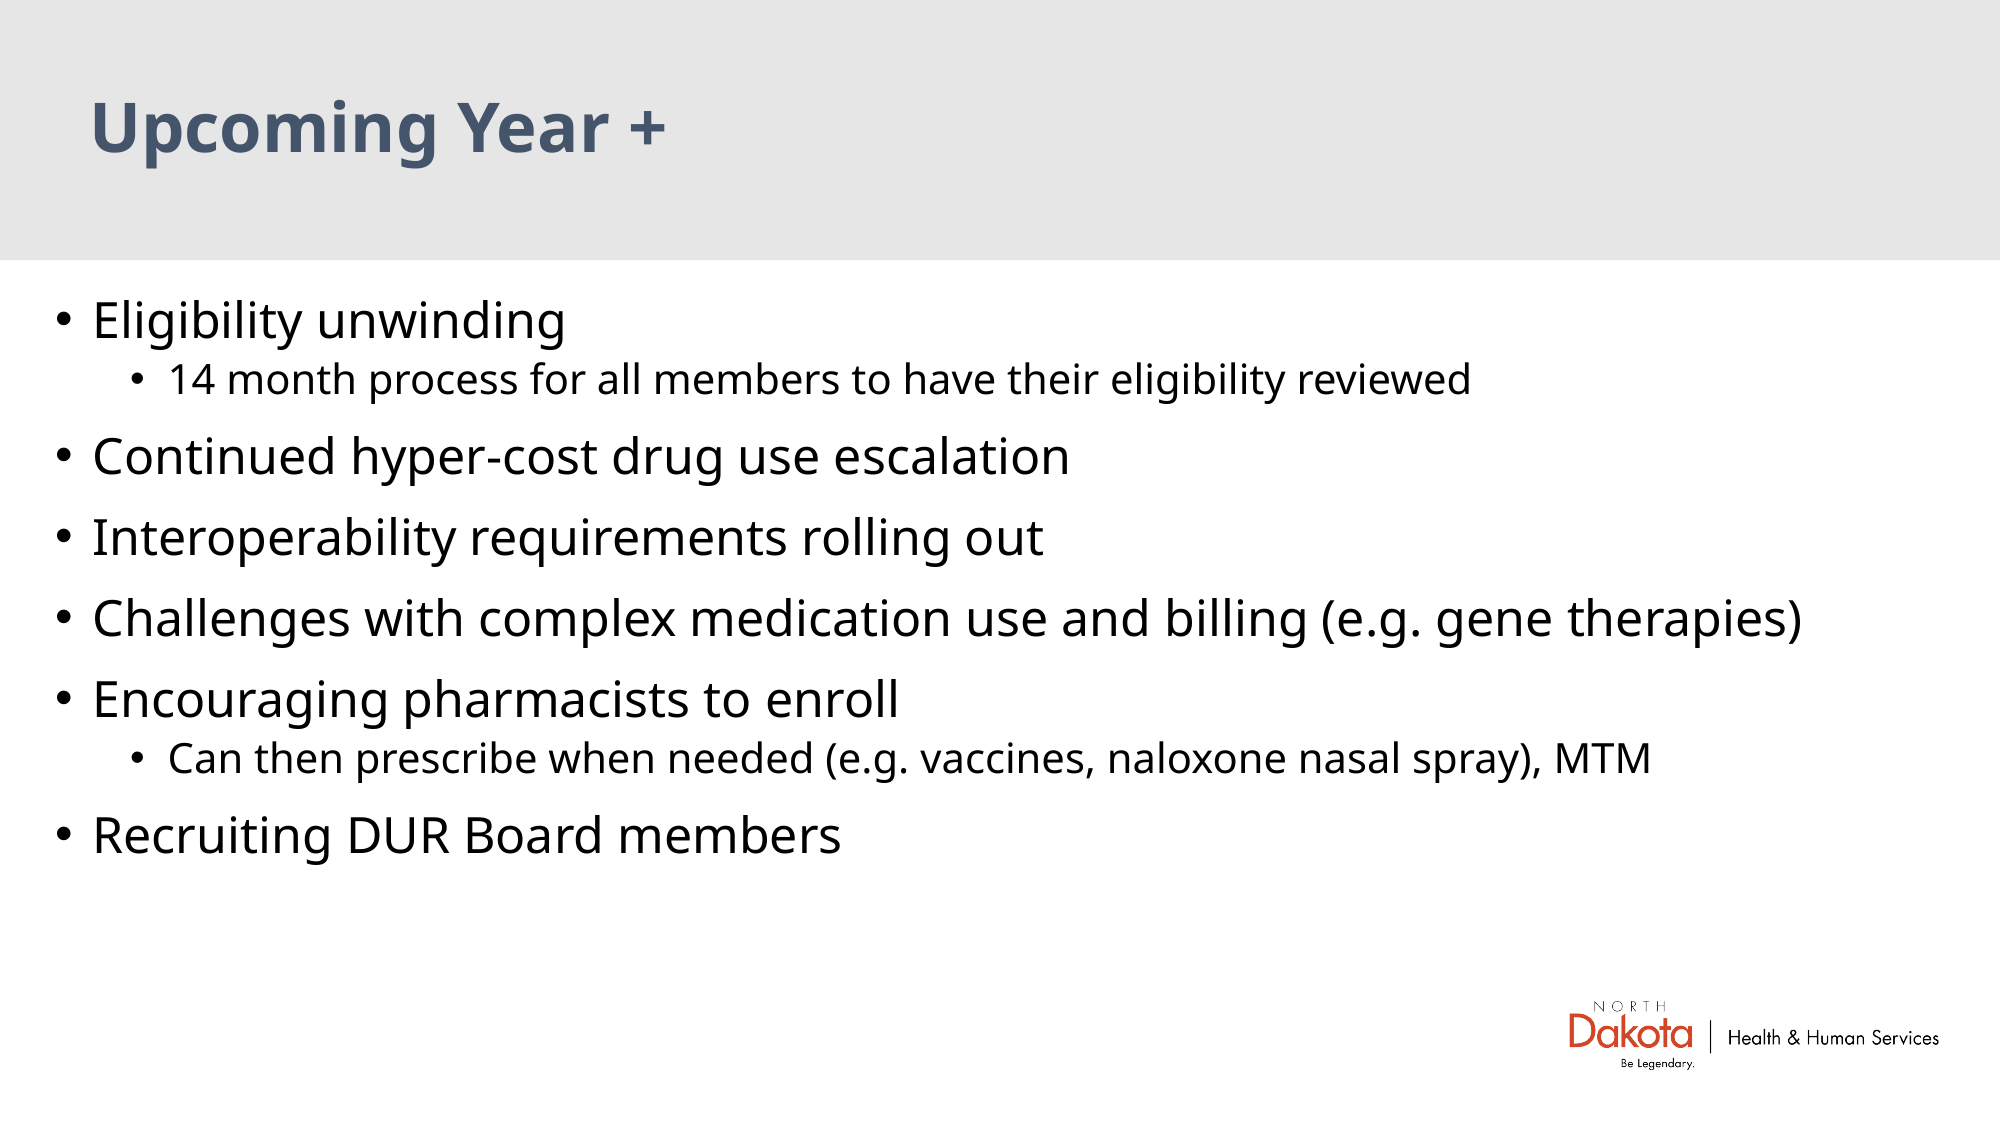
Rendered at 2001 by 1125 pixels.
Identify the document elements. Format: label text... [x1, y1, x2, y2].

picture [1560, 990, 1958, 1081]
title Upcoming Year + [74, 85, 1926, 176]
list Eligibility unwinding 14 month process for all members to have their eligibility reviewed Continued hyper-cost drug use escalation Interoperability requirements rolling out Challenges with complex medication use and billing (e.g. gene therapies) Encouraging pharmacists to enroll Can then prescribe when needed (e.g. vaccines, naloxone nasal spray), MTM Recruiting DUR Board members [40, 280, 1972, 970]
